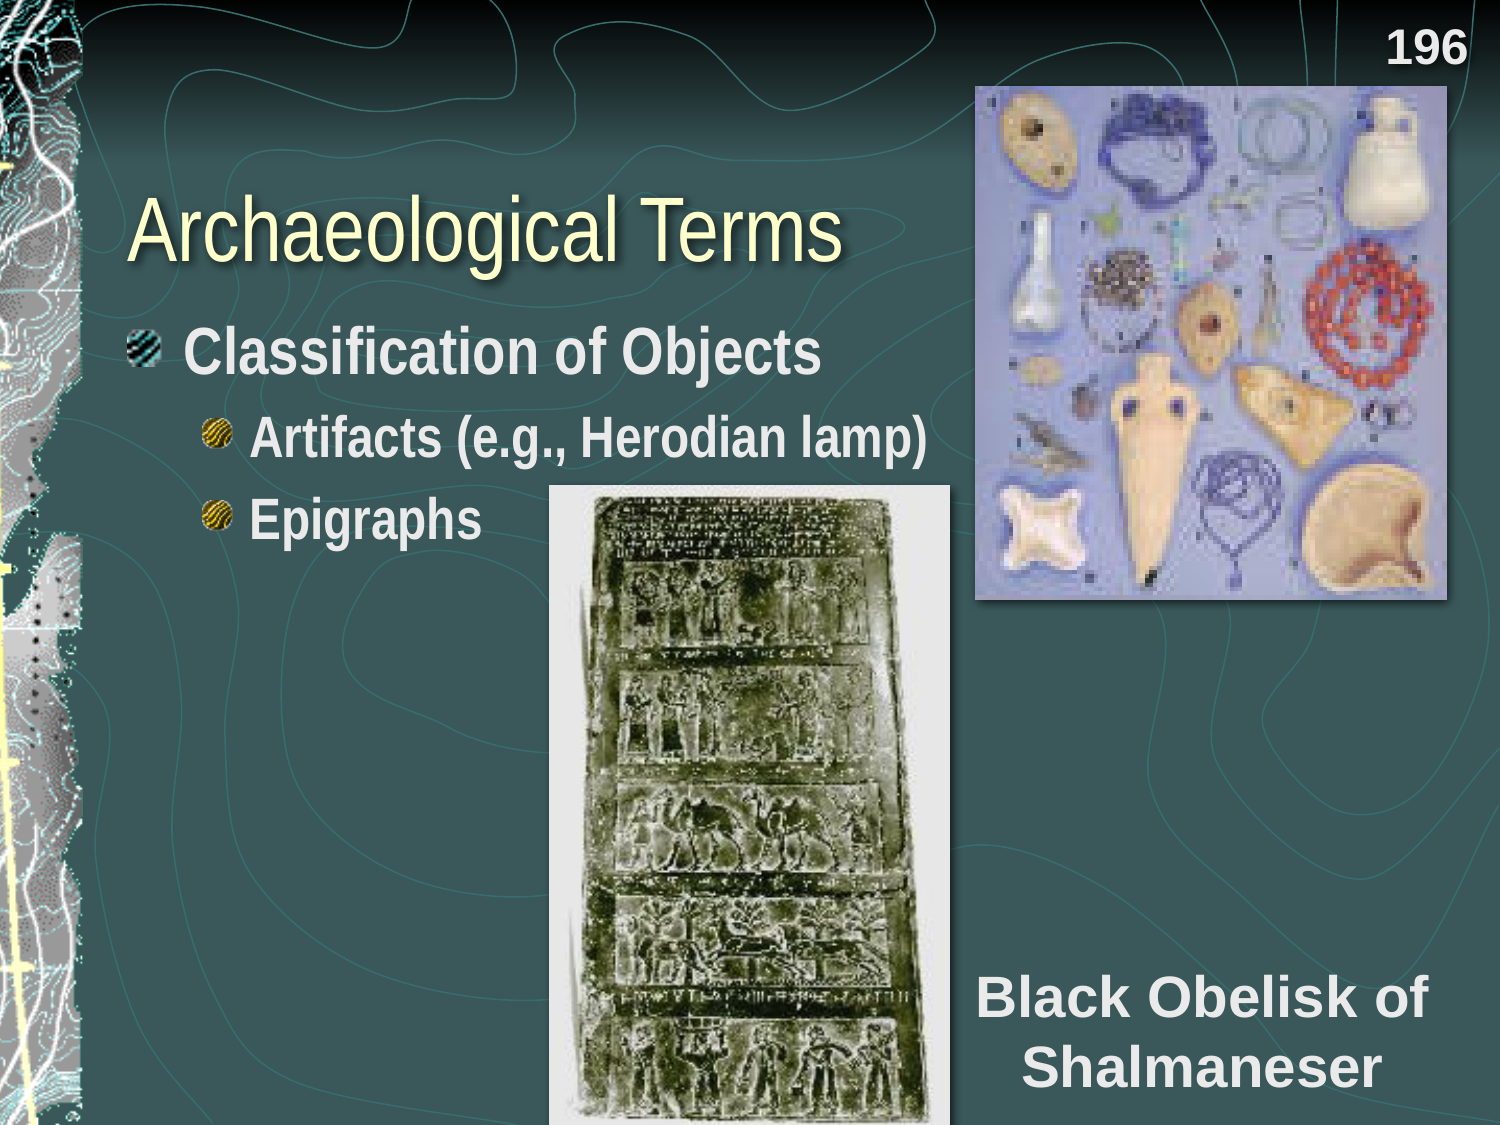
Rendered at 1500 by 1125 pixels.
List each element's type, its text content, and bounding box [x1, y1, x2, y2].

list Classification of Objects Artifacts (e.g., Herodian lamp) Epigraphs [112, 299, 969, 588]
picture [0, 0, 85, 1125]
title Archaeological Terms [112, 99, 969, 288]
picture [202, 418, 234, 450]
text_box Black Obelisk of Shalmaneser [954, 952, 1459, 1107]
text_box 196 [1370, 7, 1484, 82]
picture [202, 500, 234, 532]
picture [127, 328, 165, 367]
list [974, 86, 1447, 601]
picture [549, 485, 951, 1125]
